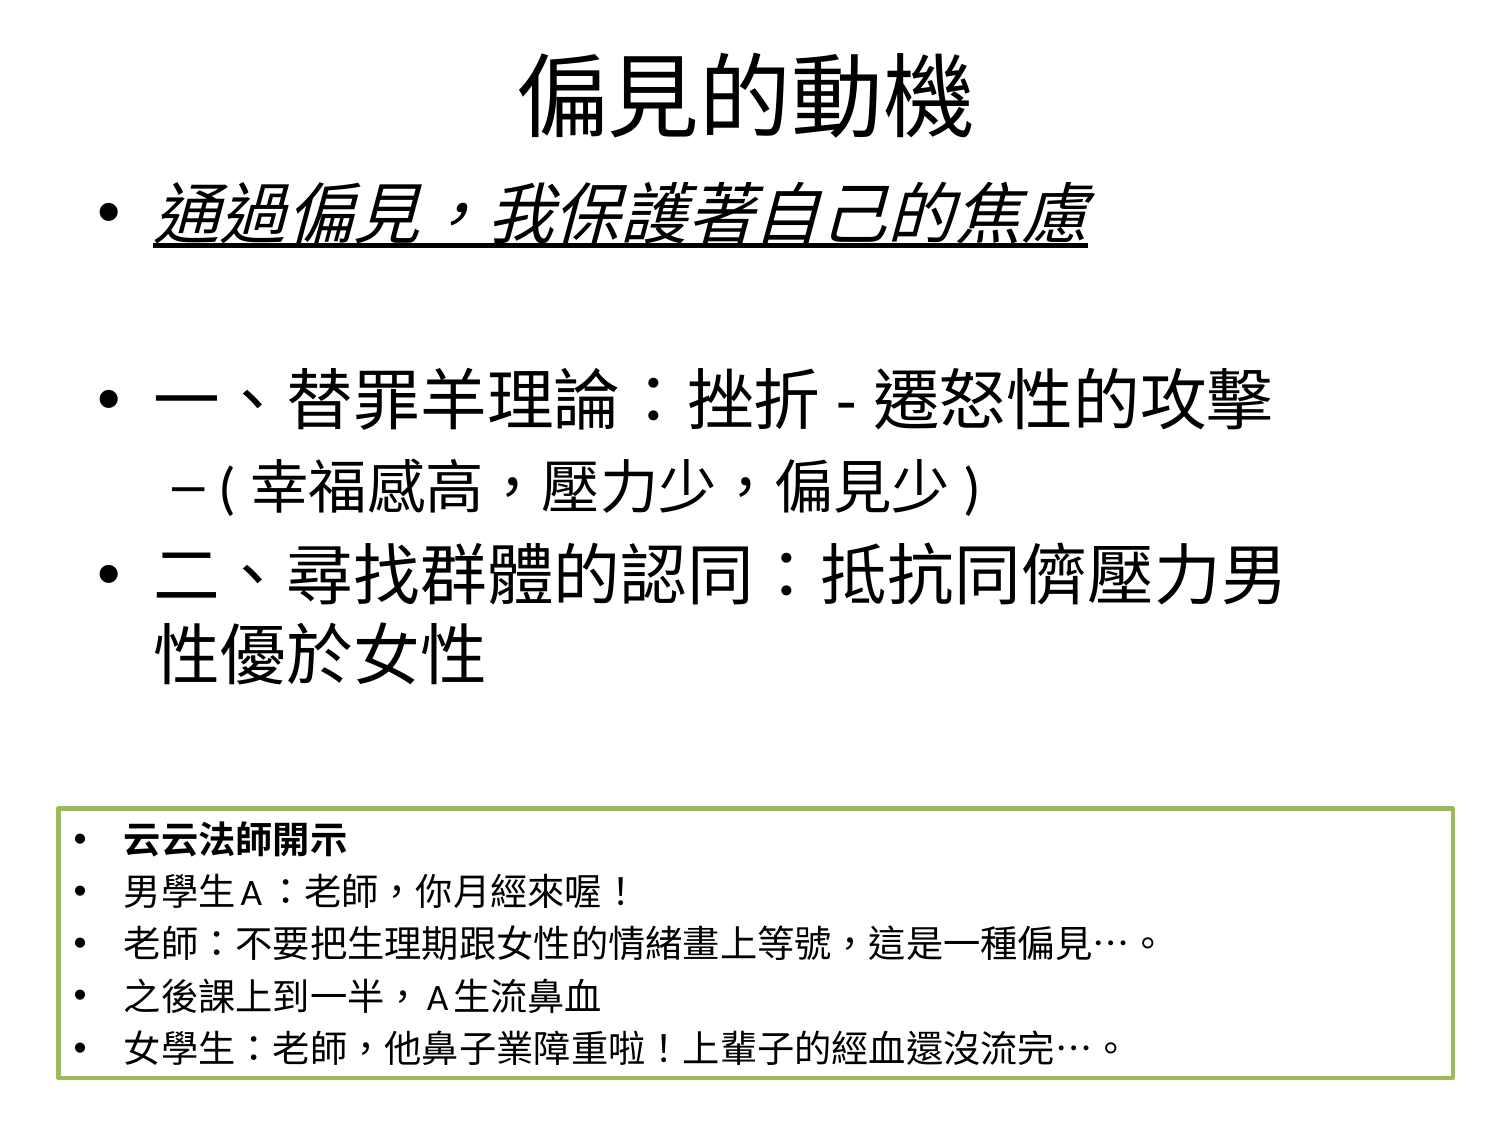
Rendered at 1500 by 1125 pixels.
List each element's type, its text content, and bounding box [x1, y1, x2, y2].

text_box 云云法師開示 男學生A：老師，你月經來喔！ 老師：不要把生理期跟女性的情緒畫上等號，這是一種偏見…。 之後課上到一半，A生流鼻血 女學生：老師，他鼻子業障重啦！上輩子的經血還沒流完…。 [56, 806, 1455, 1080]
title 偏見的動機 [70, 0, 1421, 188]
list 通過偏見，我保護著自己的焦慮 一、替罪羊理論：挫折-遷怒性的攻擊 (幸福感高，壓力少，偏見少) 二、尋找群體的認同：抵抗同儕壓力男性優於女性 [82, 164, 1367, 806]
